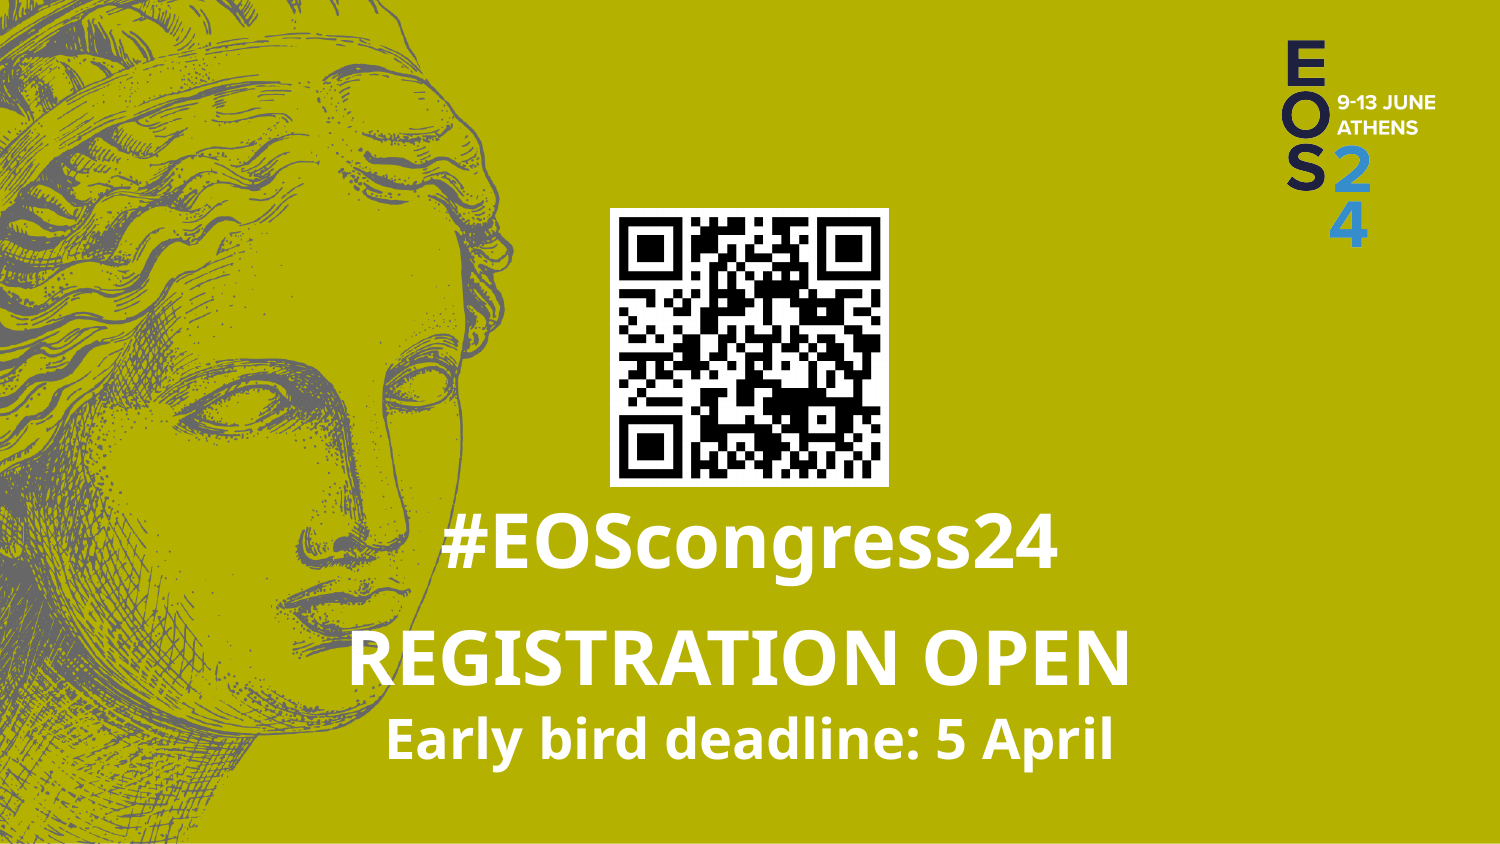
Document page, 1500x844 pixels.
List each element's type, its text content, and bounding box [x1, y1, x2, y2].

picture [1238, 14, 1491, 288]
picture [0, 0, 889, 844]
title #EOScongress24 REGISTRATION OPEN Early bird deadline: 5 April [616, 486, 1500, 781]
